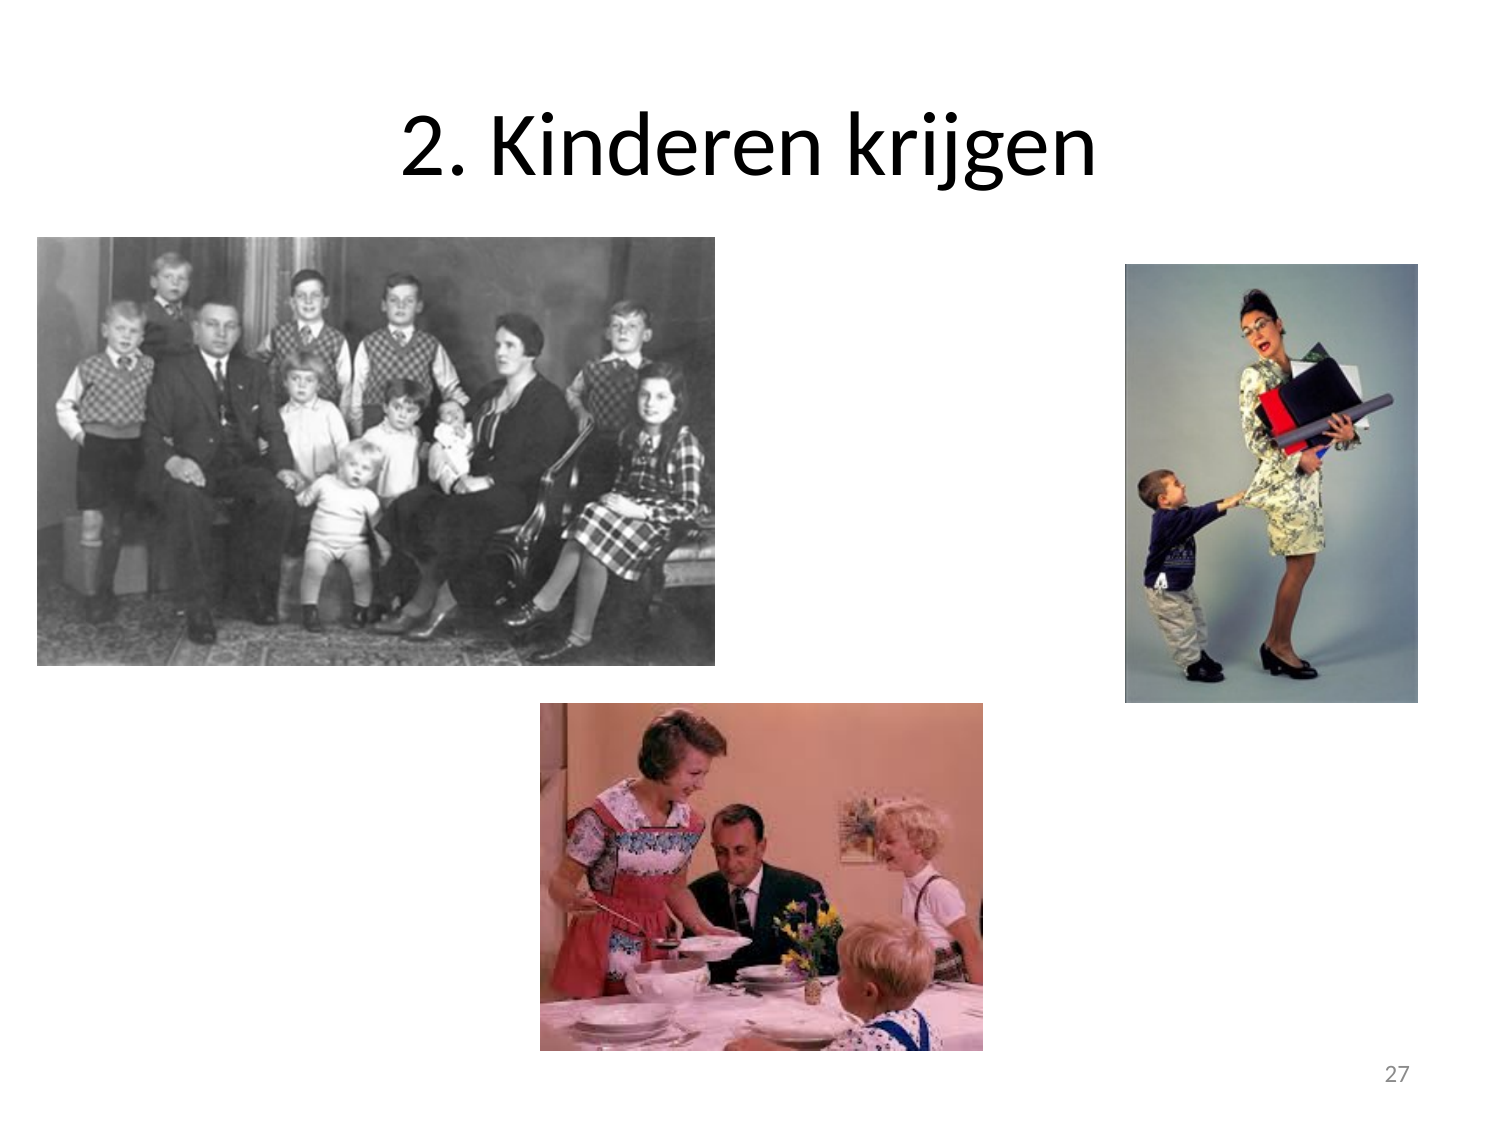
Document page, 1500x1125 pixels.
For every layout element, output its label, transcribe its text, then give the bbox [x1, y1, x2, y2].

title 2. Kinderen krijgen [75, 45, 1425, 233]
picture [37, 237, 715, 666]
picture [539, 703, 983, 1051]
picture [1124, 264, 1418, 703]
slide_number 27 [1074, 1042, 1425, 1103]
